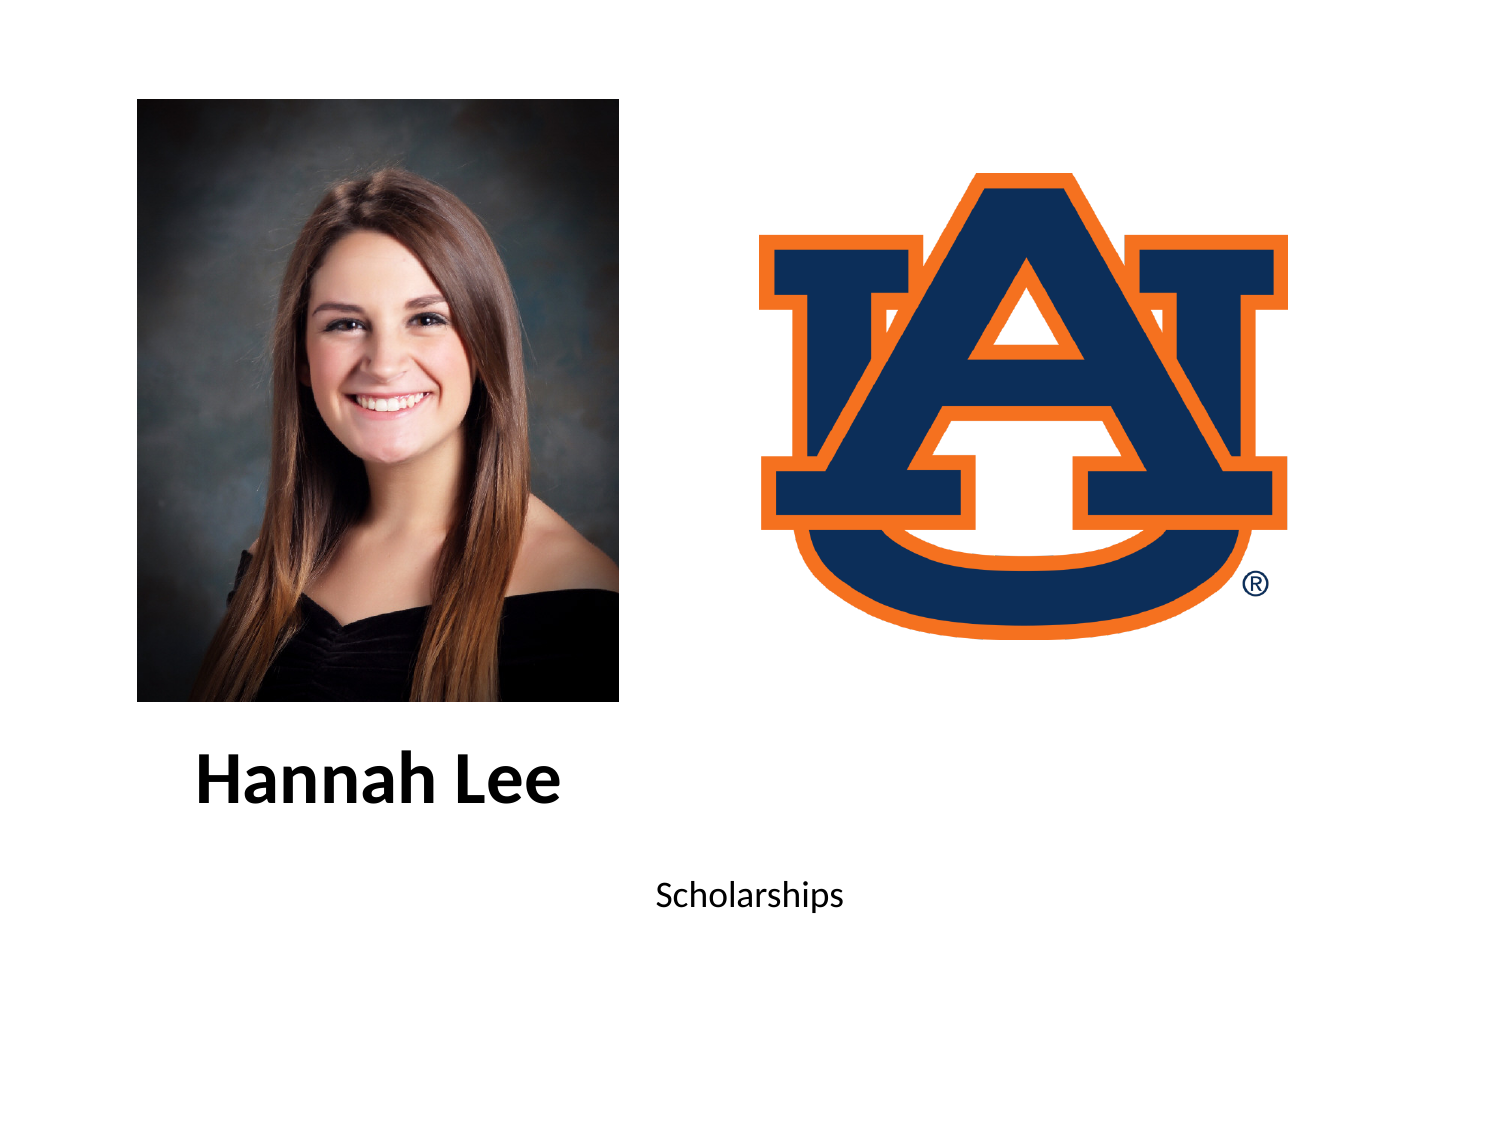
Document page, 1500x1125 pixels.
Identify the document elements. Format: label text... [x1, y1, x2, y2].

picture [137, 99, 619, 702]
text_box Scholarships [50, 862, 1450, 923]
text_box Hannah Lee [75, 721, 683, 828]
picture [758, 173, 1288, 640]
